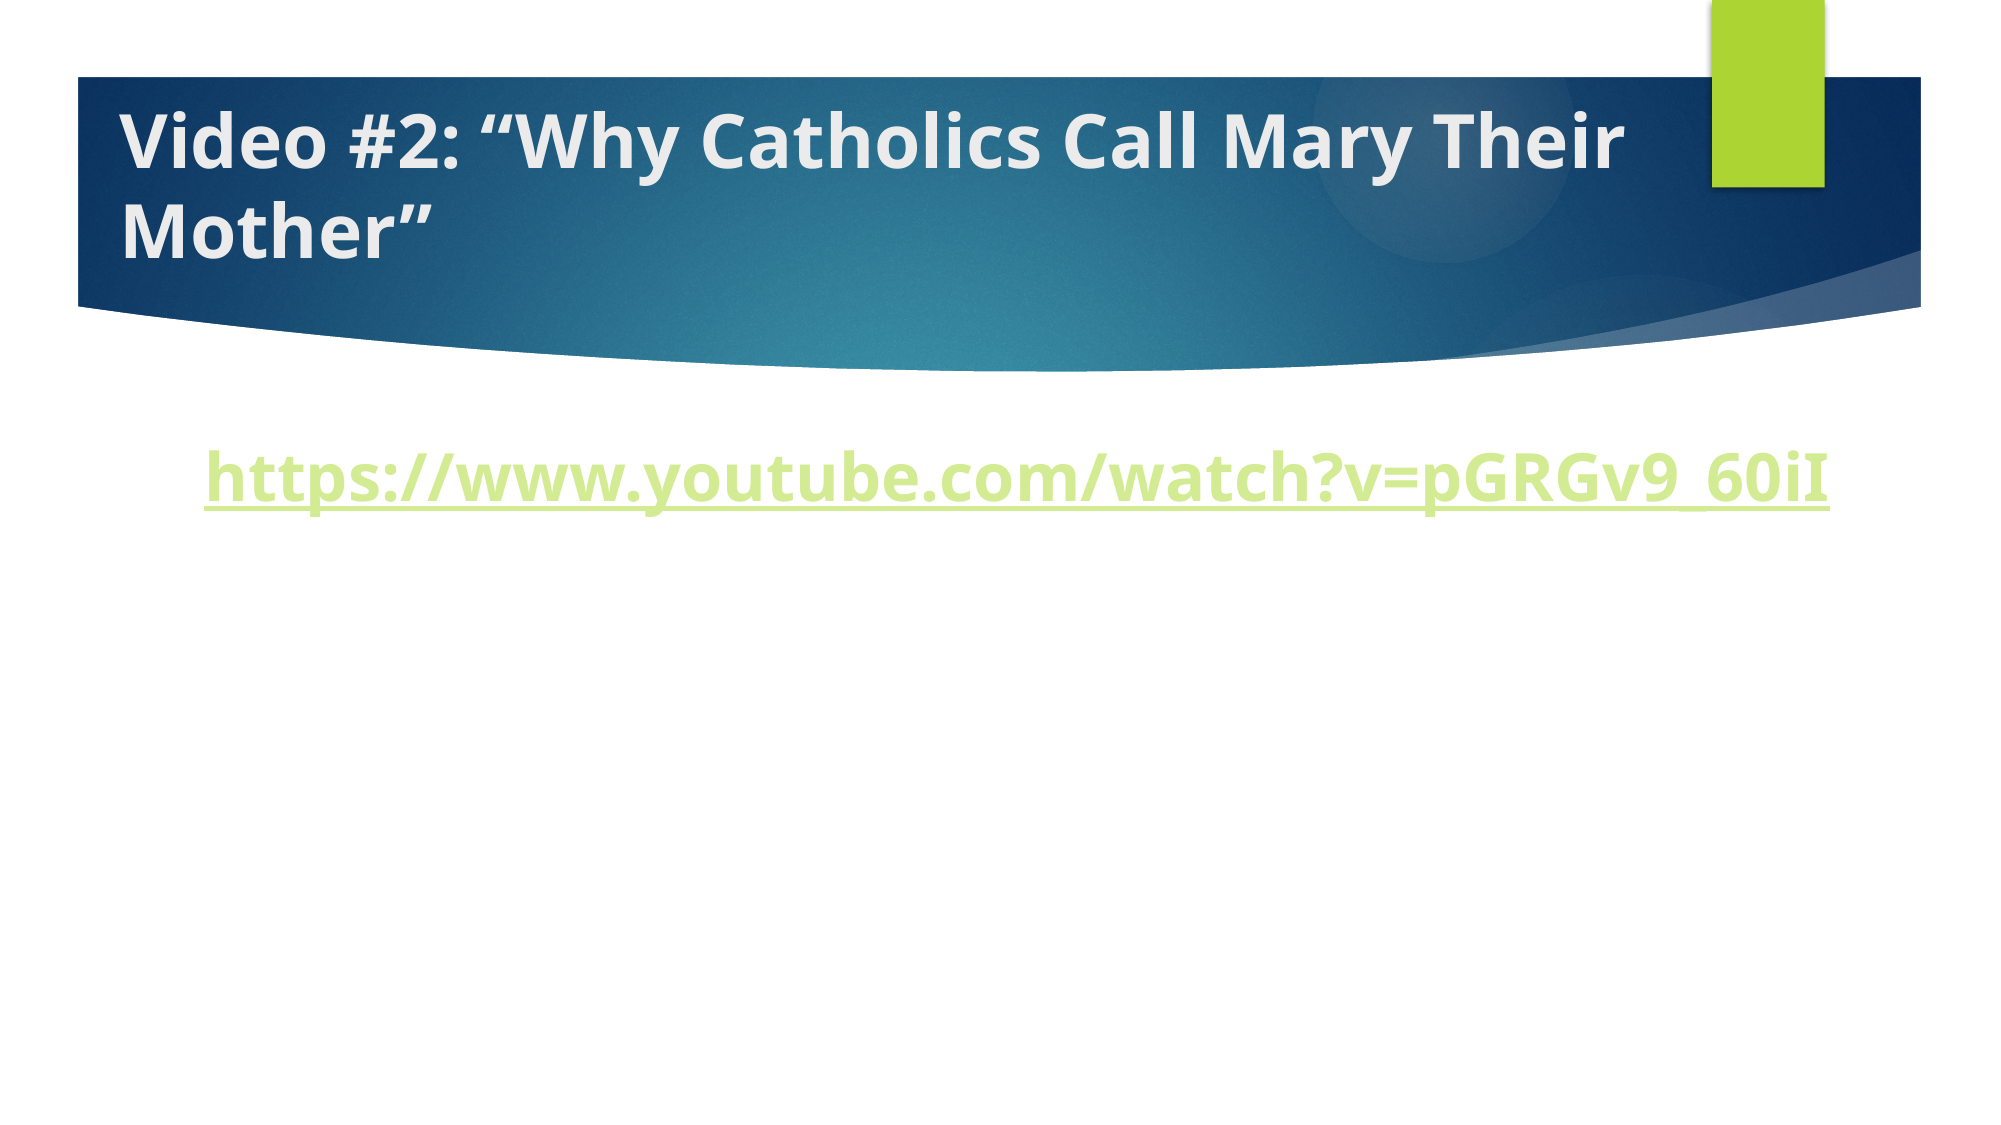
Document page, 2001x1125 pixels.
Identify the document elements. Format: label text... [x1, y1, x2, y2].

title Video #2: “Why Catholics Call Mary Their Mother” [104, 91, 1903, 276]
list https://www.youtube.com/watch?v=pGRGv9_60iI [189, 427, 1866, 988]
